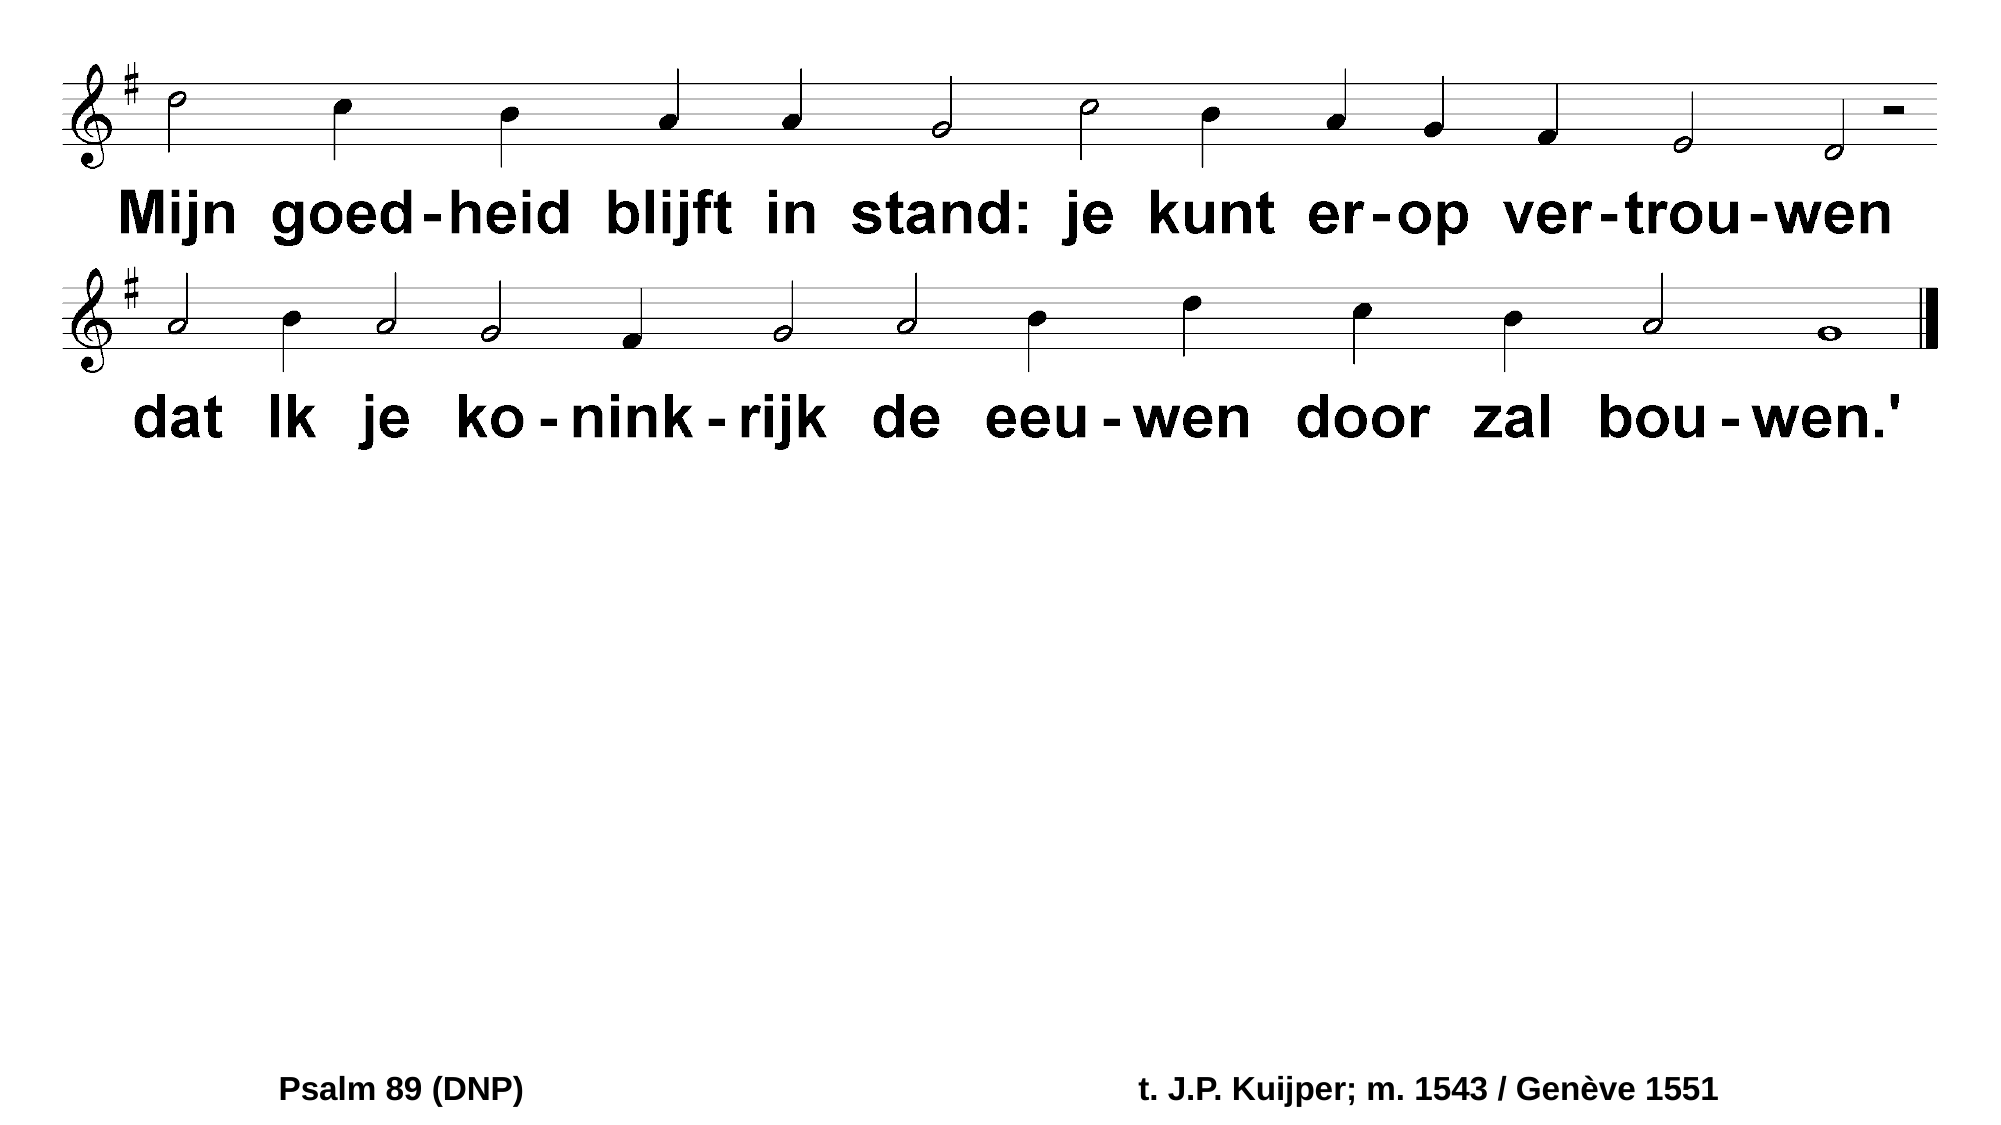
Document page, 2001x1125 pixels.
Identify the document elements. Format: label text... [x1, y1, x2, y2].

picture [62, 62, 1938, 450]
text_box Psalm 89 (DNP) t. J.P. Kuijper; m. 1543 / Genève 1551 [263, 1059, 1745, 1115]
